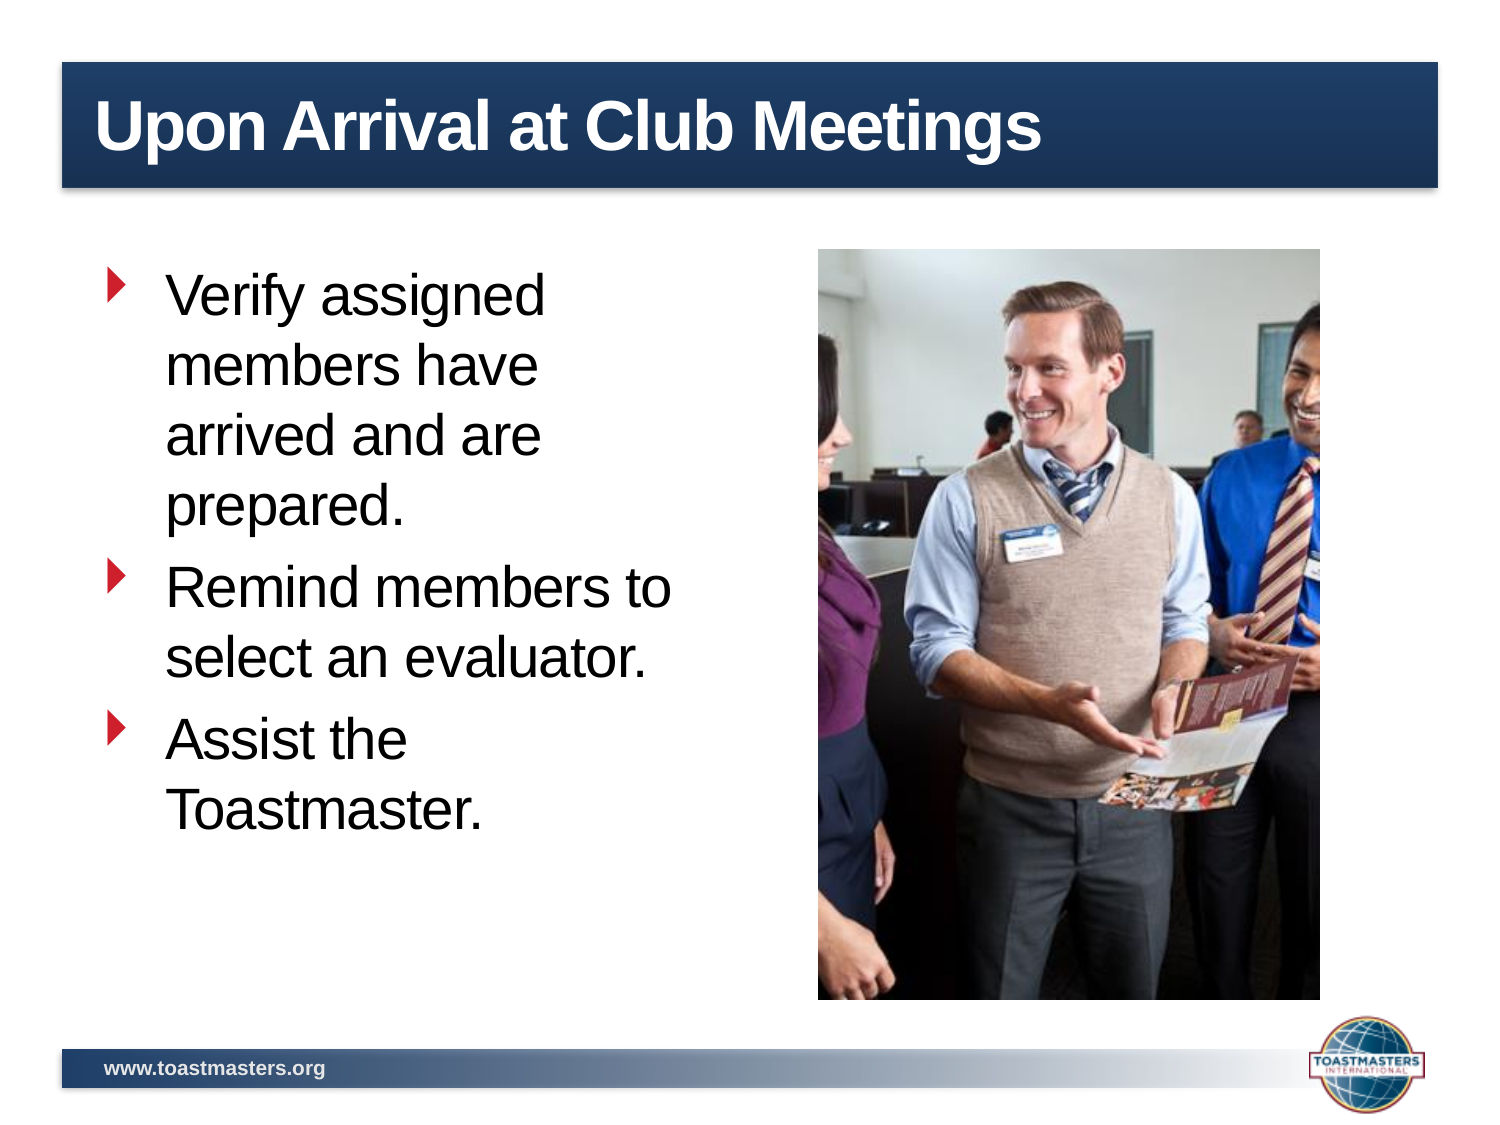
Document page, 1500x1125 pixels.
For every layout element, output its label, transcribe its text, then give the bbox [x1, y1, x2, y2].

list Verify assigned members have arrived and are prepared. Remind members to select an evaluator. Assist the Toastmaster. [75, 249, 725, 1000]
picture [1309, 1013, 1425, 1117]
title Upon Arrival at Club Meetings [79, 72, 1425, 173]
picture [818, 249, 1320, 1001]
